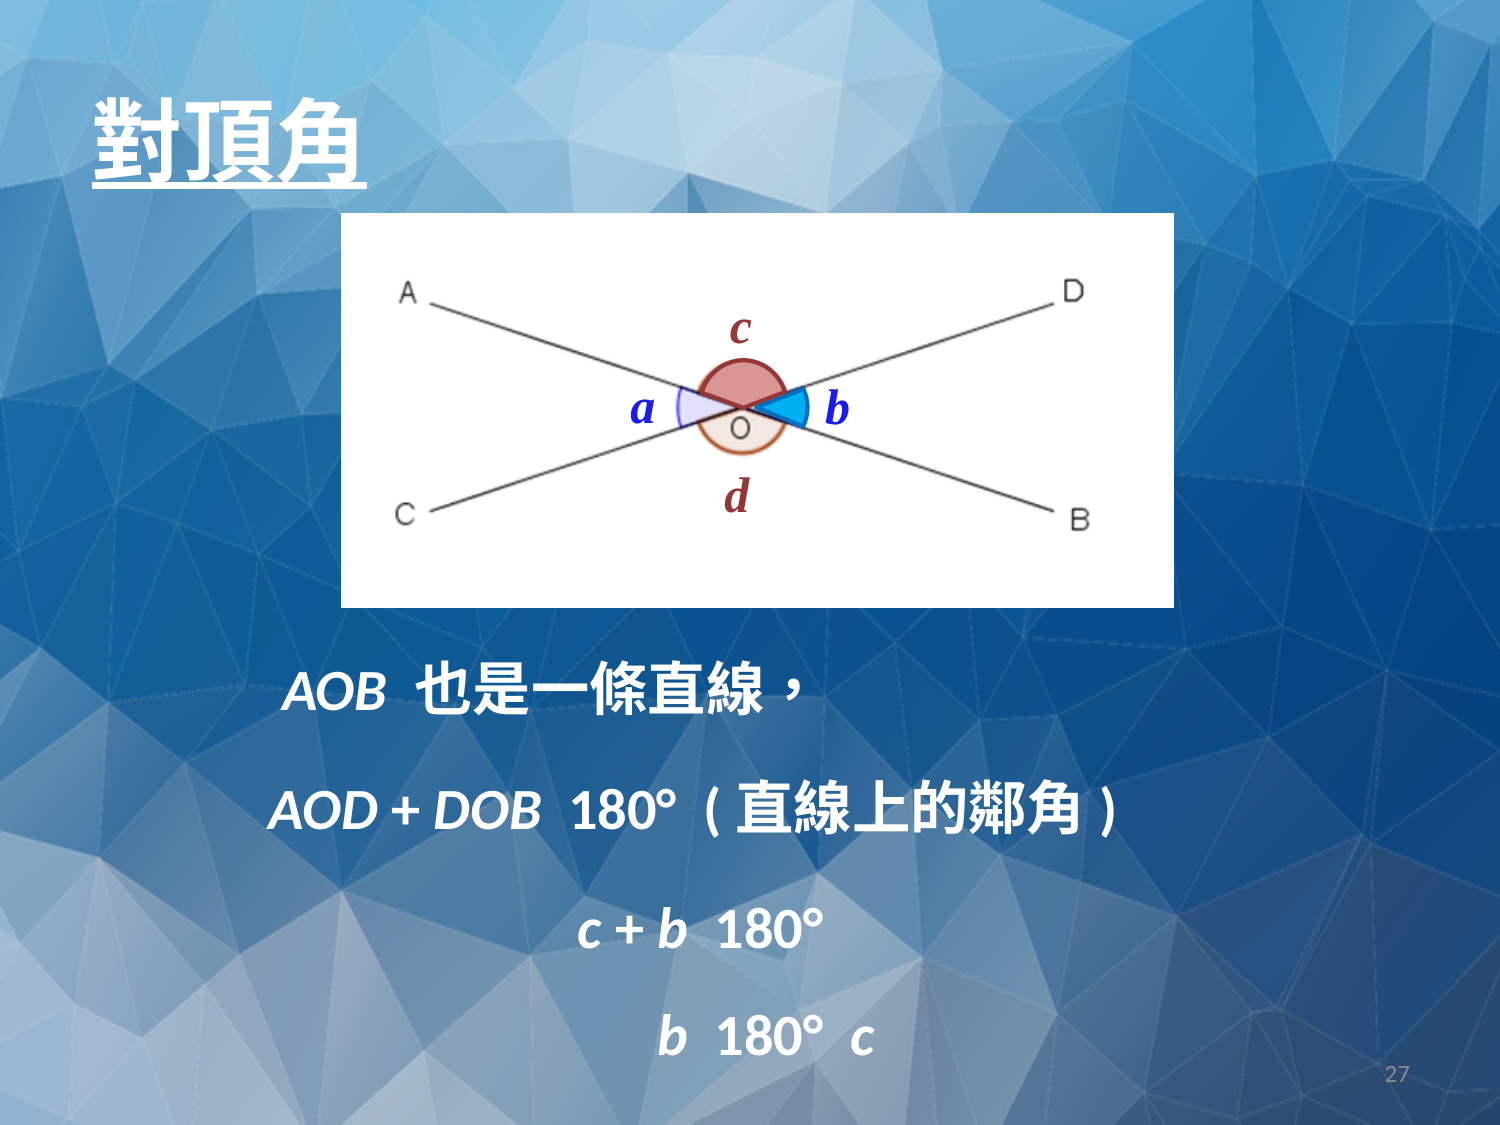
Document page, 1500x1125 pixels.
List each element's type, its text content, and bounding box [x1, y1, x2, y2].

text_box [340, 213, 1175, 608]
title 對頂角 [75, 45, 384, 233]
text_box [698, 359, 808, 456]
slide_number 27 [1074, 1042, 1425, 1103]
picture [0, 0, 1500, 1125]
